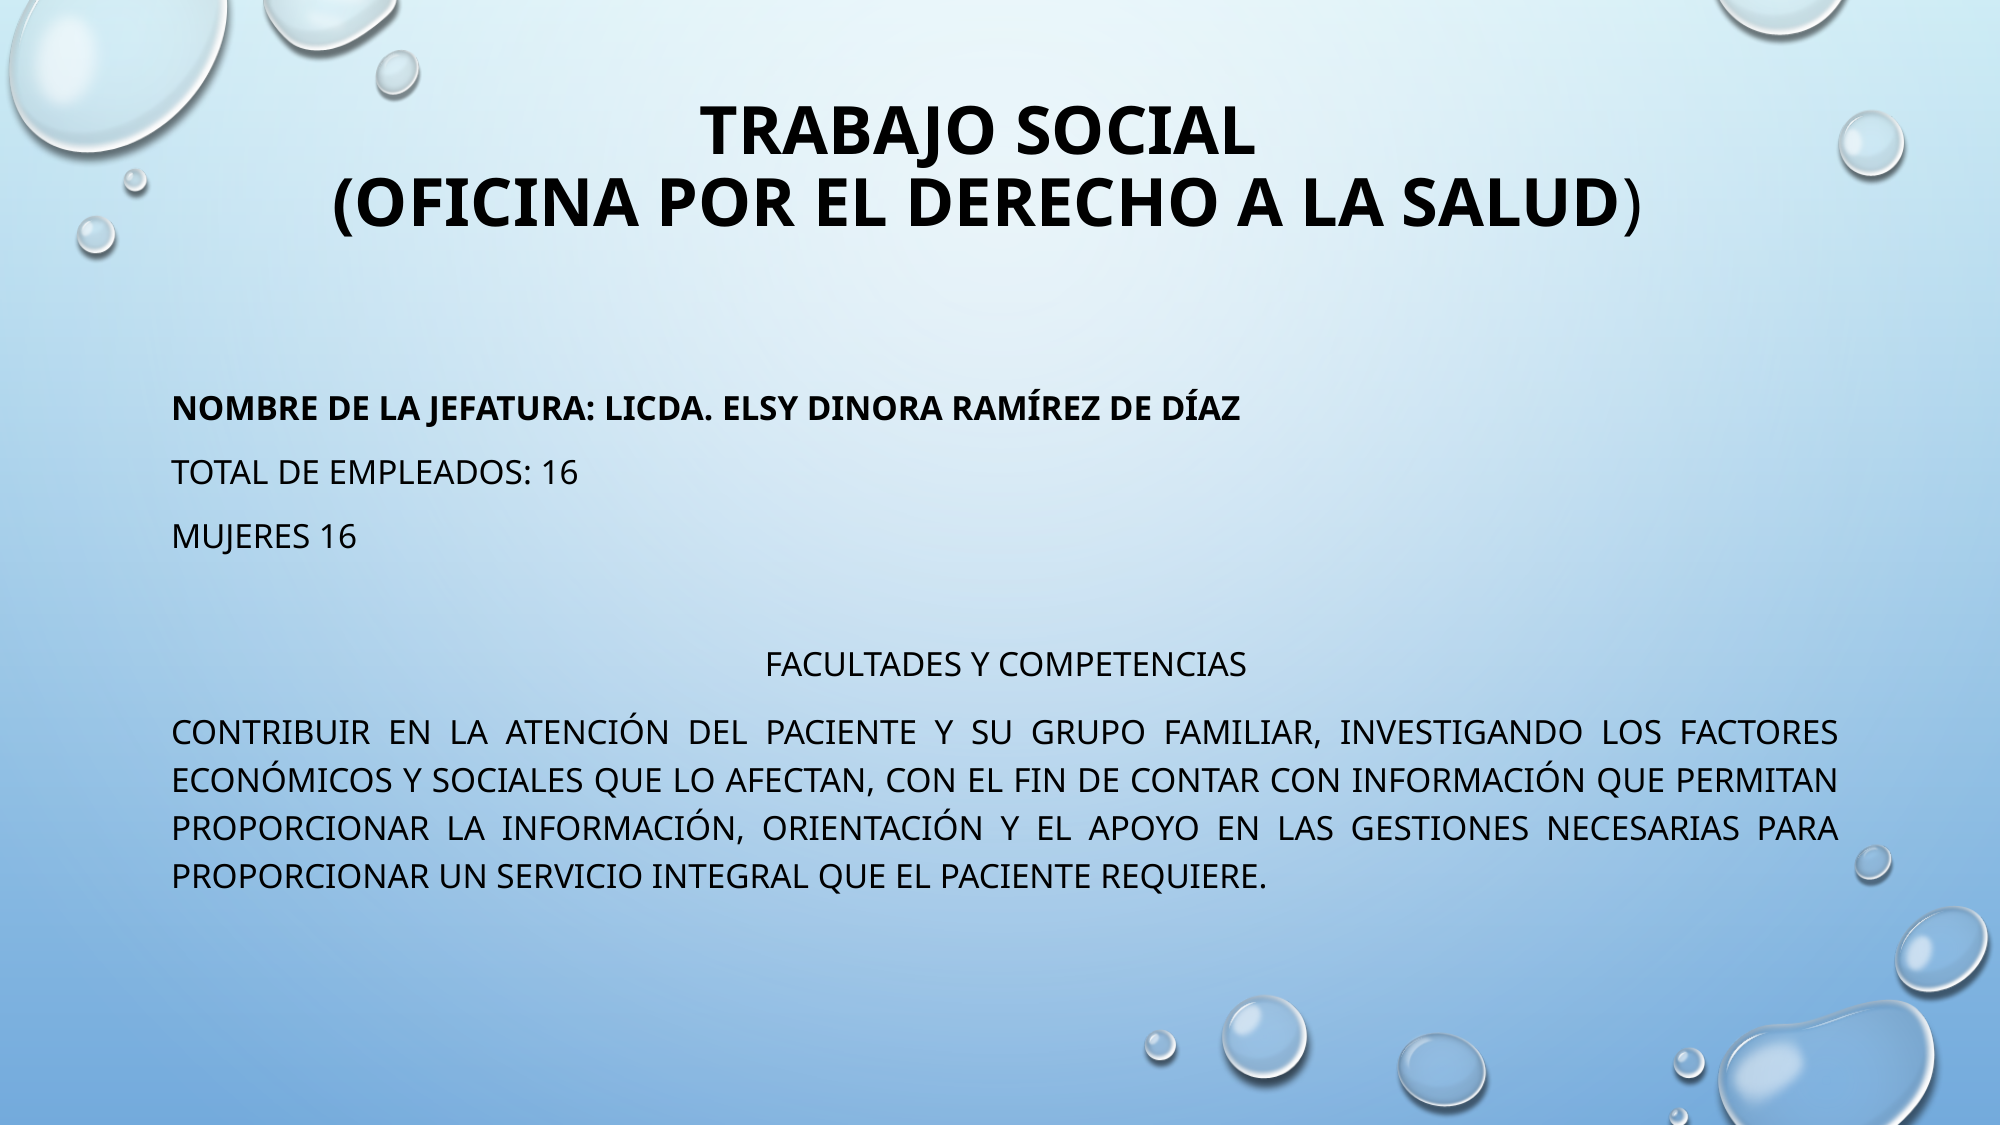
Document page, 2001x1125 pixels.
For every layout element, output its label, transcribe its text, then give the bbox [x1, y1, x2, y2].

list Nombre de la Jefatura: Licda. Elsy Dinora Ramírez de Díaz Total de Empleados: 16 MUJERES 16 FACULTADES Y COMPETENCIAS Contribuir en la atención del paciente y su grupo familiar, investigando los factores económicos y sociales que lo afectan, con el fin de contar con información que permitan proporcionar la información, orientación y el apoyo en las gestiones necesarias para proporcionar un servicio integral que el paciente requiere. [156, 263, 1857, 1016]
picture [0, 0, 2000, 1125]
title TRABAJO SOCIAL (Oficina por el Derecho a la Salud) [137, 84, 1838, 254]
